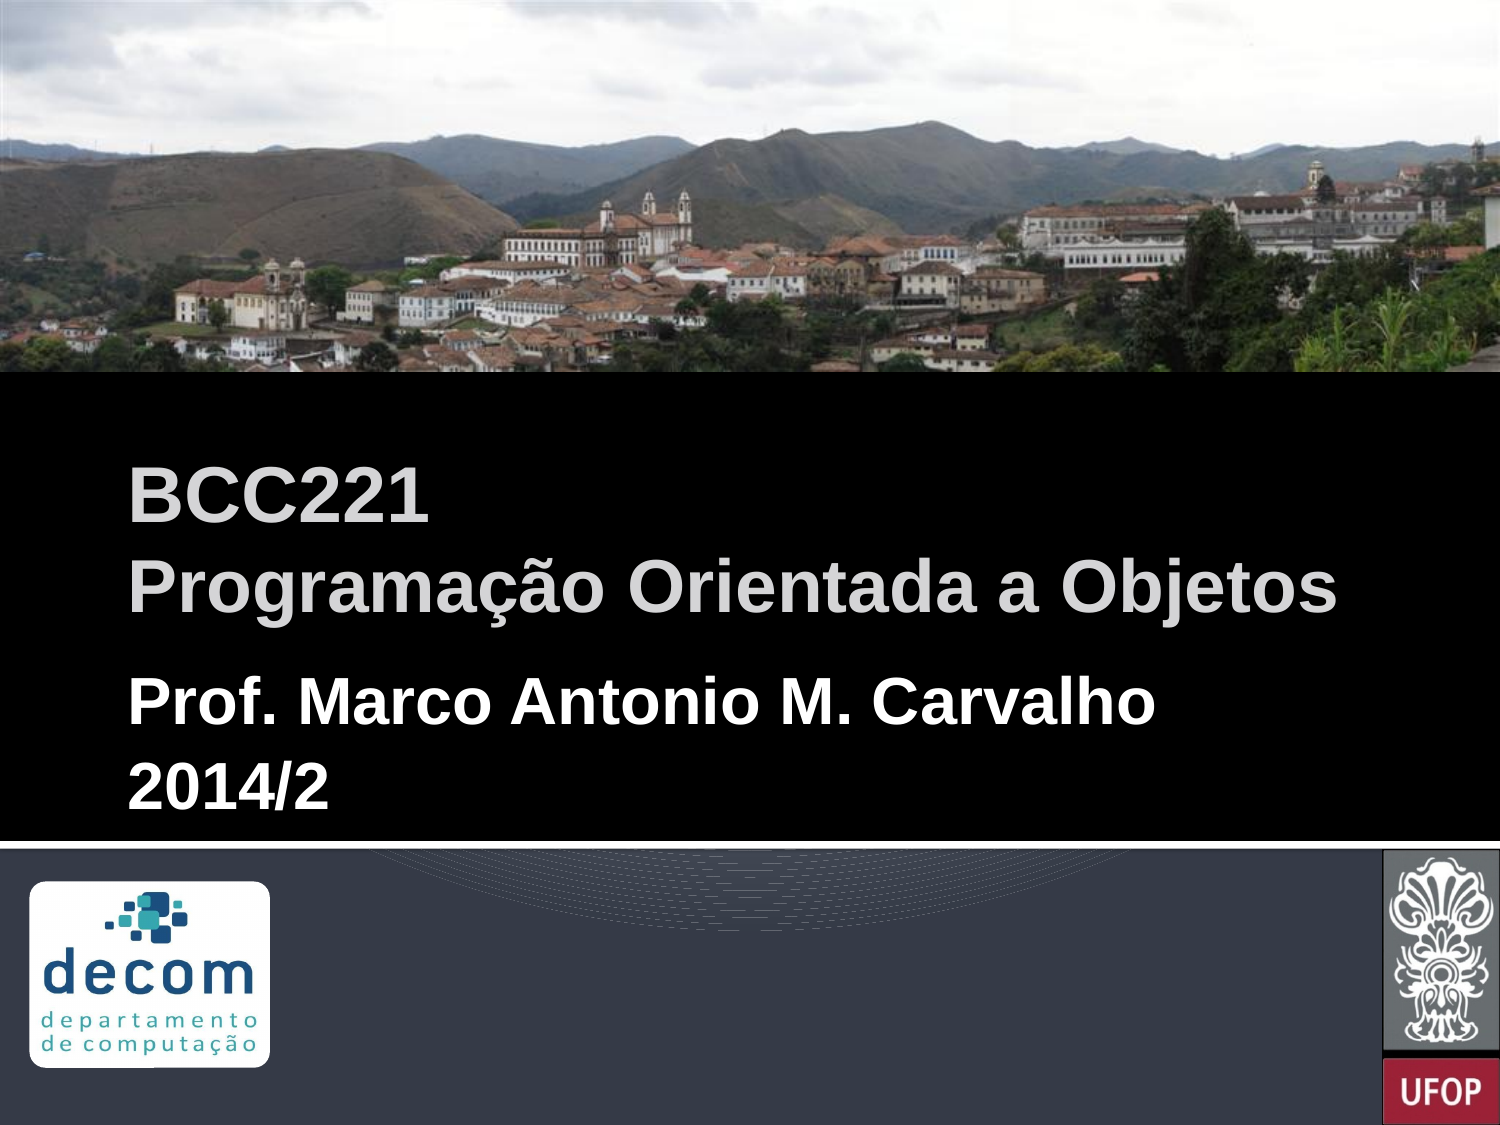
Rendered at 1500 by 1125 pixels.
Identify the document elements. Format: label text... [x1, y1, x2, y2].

text_box BCC221 Programação Orientada a Objetos [112, 373, 1388, 698]
text_box Prof. Marco Antonio M. Carvalho 2014/2 [112, 656, 1275, 835]
picture [29, 881, 270, 1068]
picture [1382, 849, 1500, 1125]
picture [0, 0, 1500, 372]
